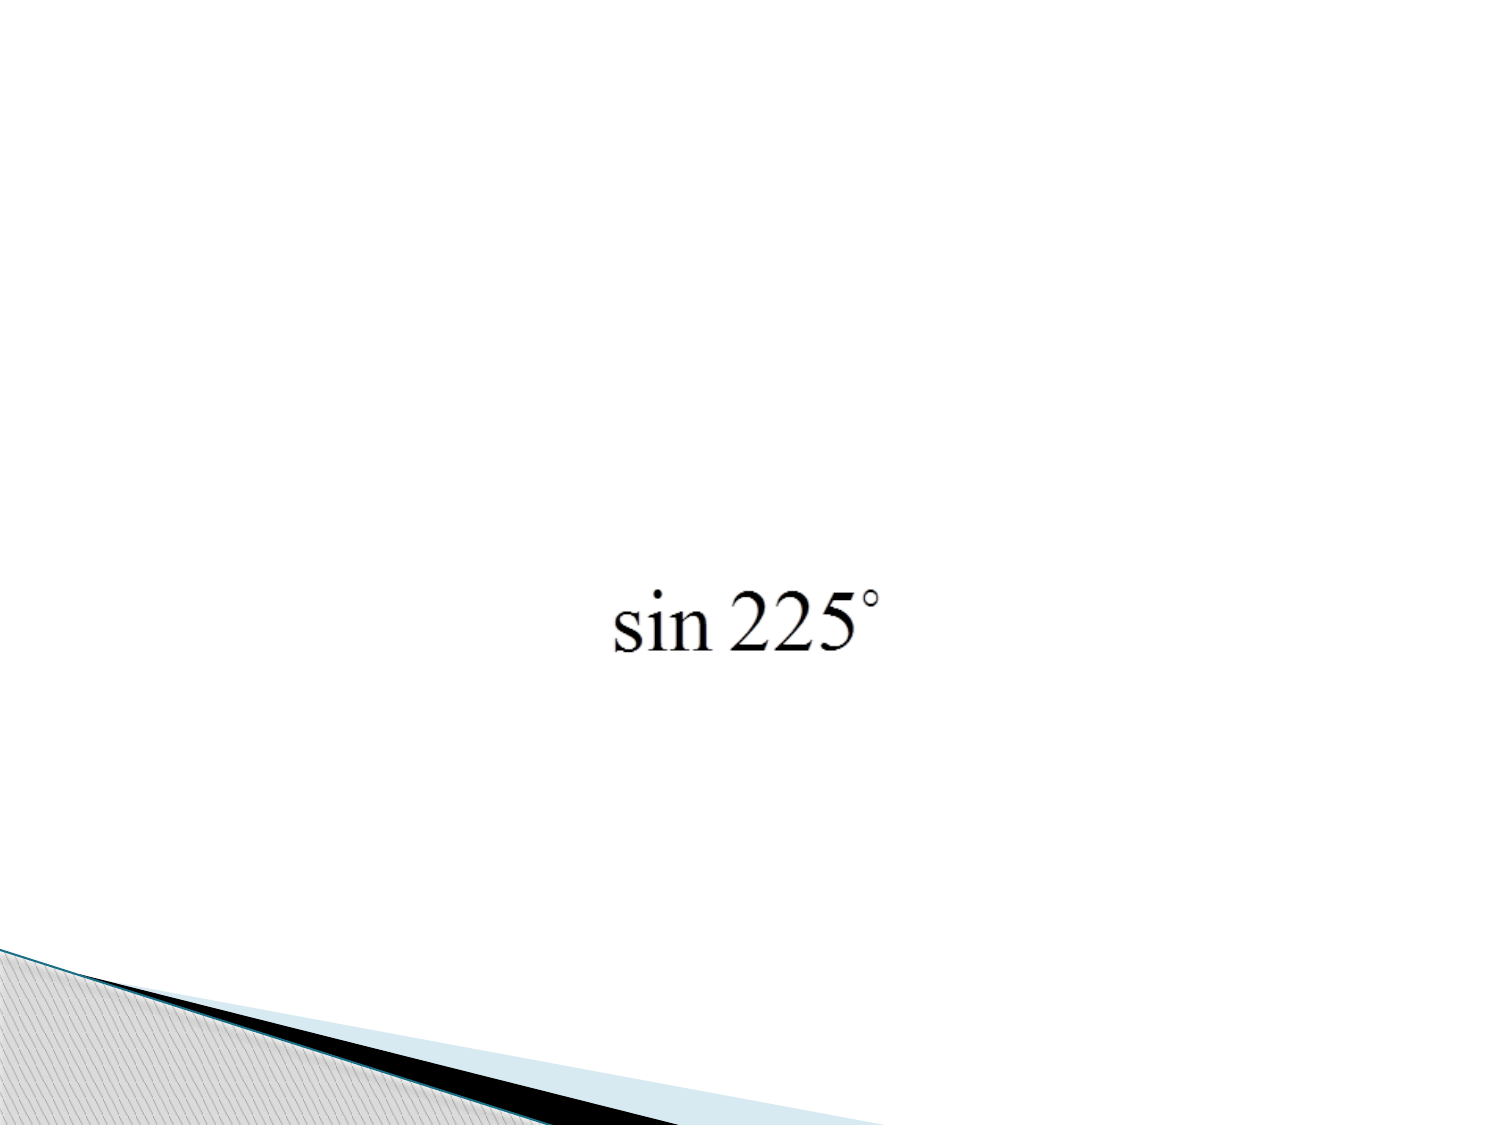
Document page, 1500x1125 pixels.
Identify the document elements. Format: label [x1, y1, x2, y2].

list [600, 555, 900, 673]
